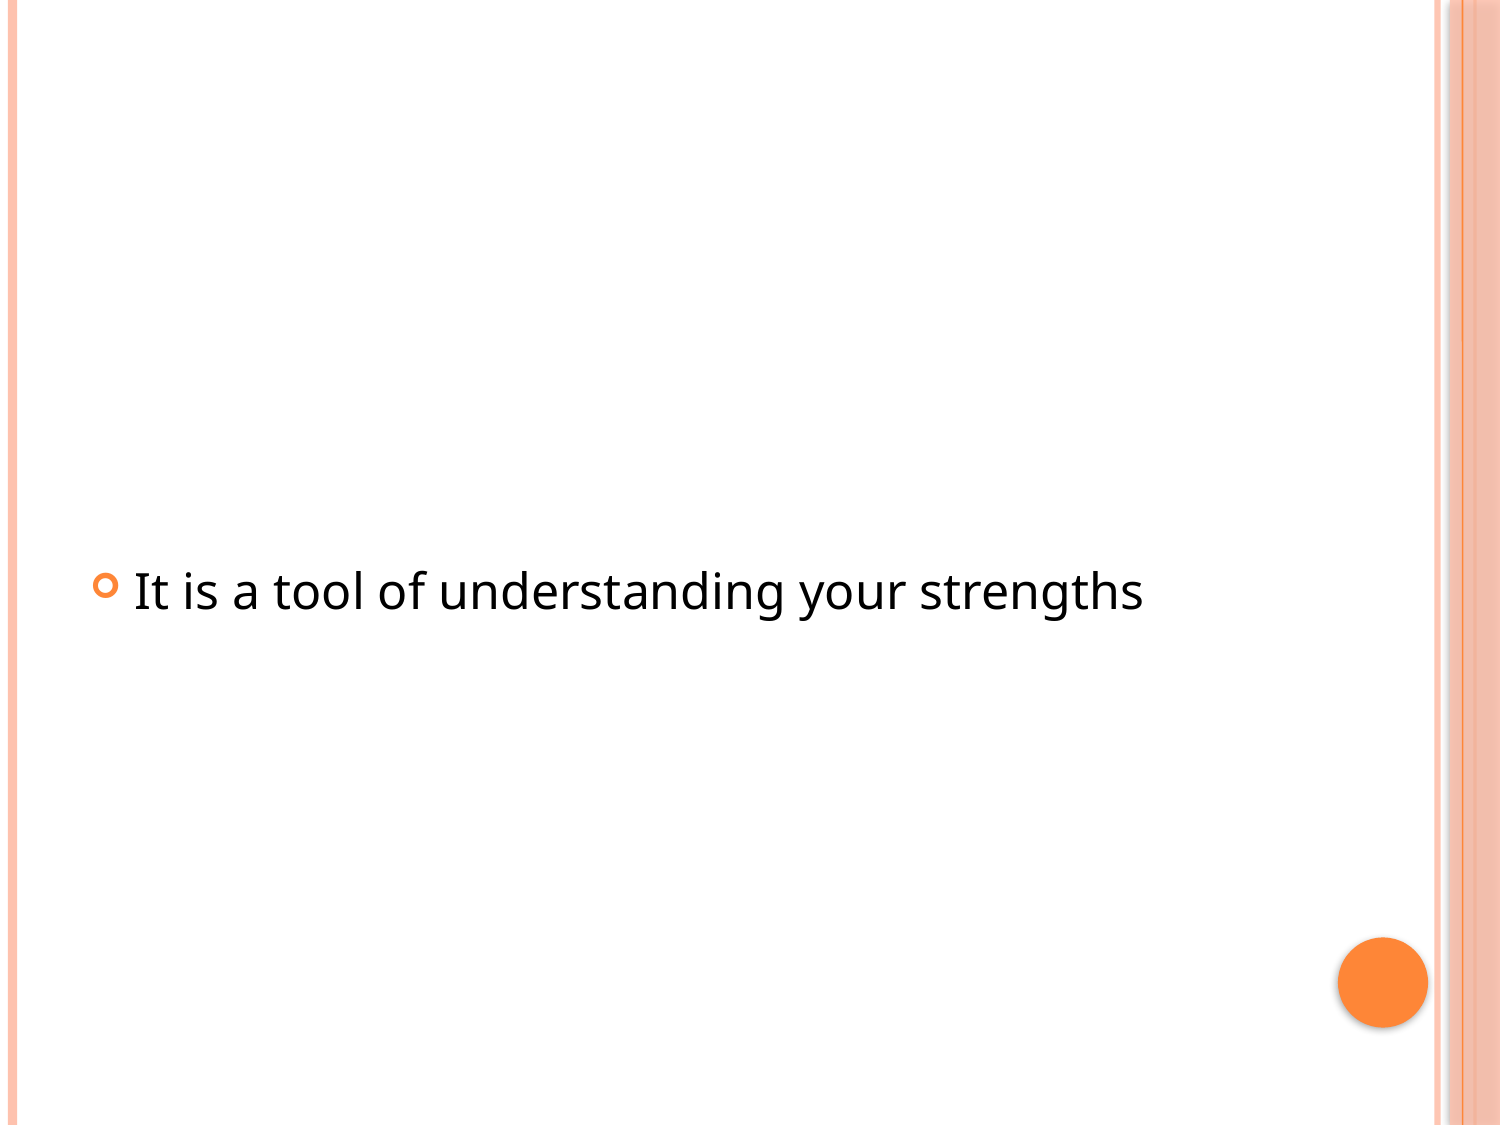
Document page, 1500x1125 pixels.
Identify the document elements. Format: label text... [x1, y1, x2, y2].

list It is a tool of understanding your strengths [74, 262, 1301, 1063]
